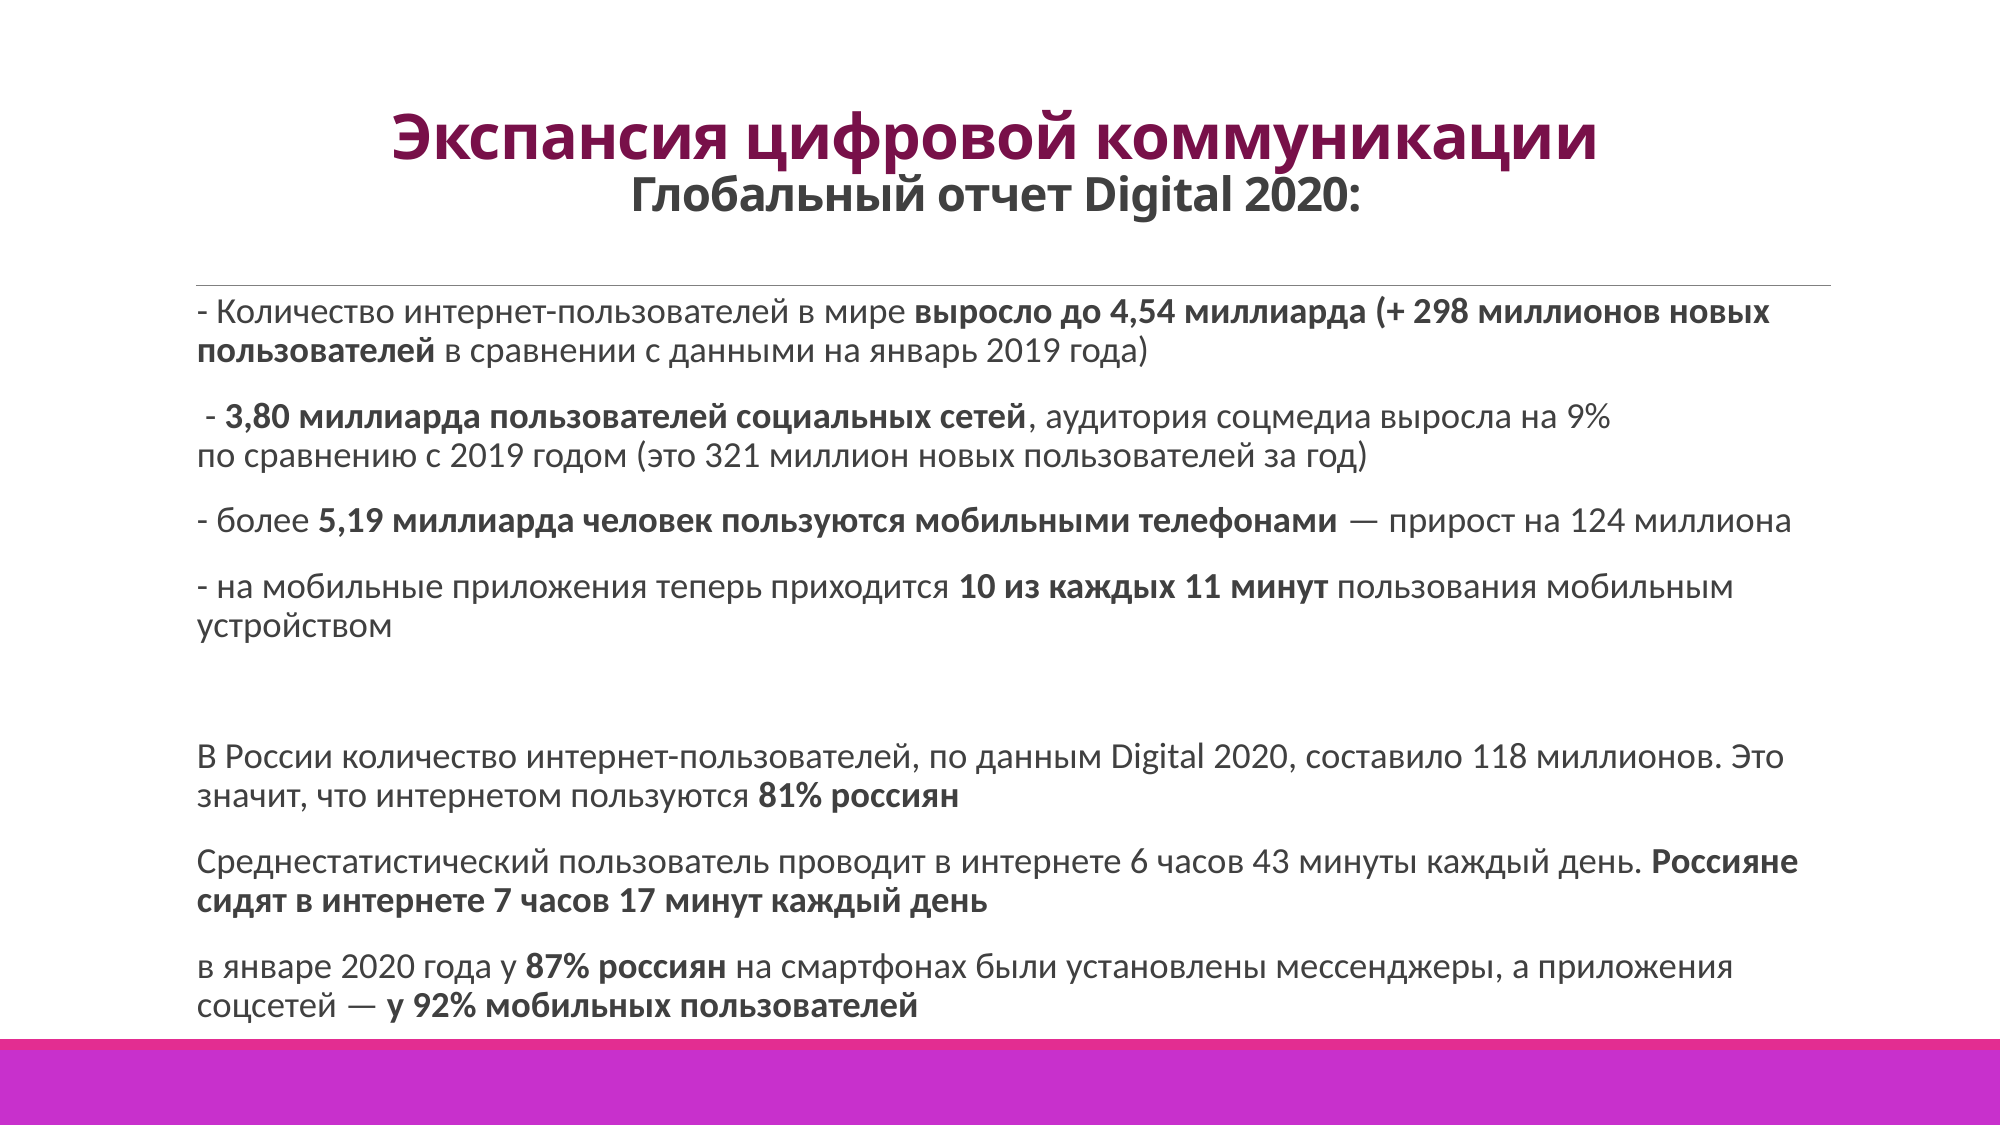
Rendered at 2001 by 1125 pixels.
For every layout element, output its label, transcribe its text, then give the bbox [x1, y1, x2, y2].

title Экспансия цифровой коммуникации Глобальный отчет Digital 2020: [170, 99, 1821, 304]
list - Количество интернет-пользователей в мире выросло до 4,54 миллиарда (+ 298 миллионов новых пользователей в сравнении с данными на январь 2019 года) - 3,80 миллиарда пользователей социальных сетей, аудитория соцмедиа выросла на 9% по сравнению с 2019 годом (это 321 миллион новых пользователей за год) - более 5,19 миллиарда человек пользуются мобильными телефонами — прирост на 124 миллиона - на мобильные приложения теперь приходится 10 из каждых 11 минут пользования мобильным устройством В России количество интернет-пользователей, по данным Digital 2020, составило 118 миллионов. Это значит, что интернетом пользуются 81% россиян Среднестатистический пользователь проводит в интернете 6 часов 43 минуты каждый день. Россияне сидят в интернете 7 часов 17 минут каждый день в январе 2020 года у 87% россиян на смартфонах были установлены мессенджеры, а приложения соцсетей — у 92% мобильных пользователей [182, 284, 1833, 1044]
